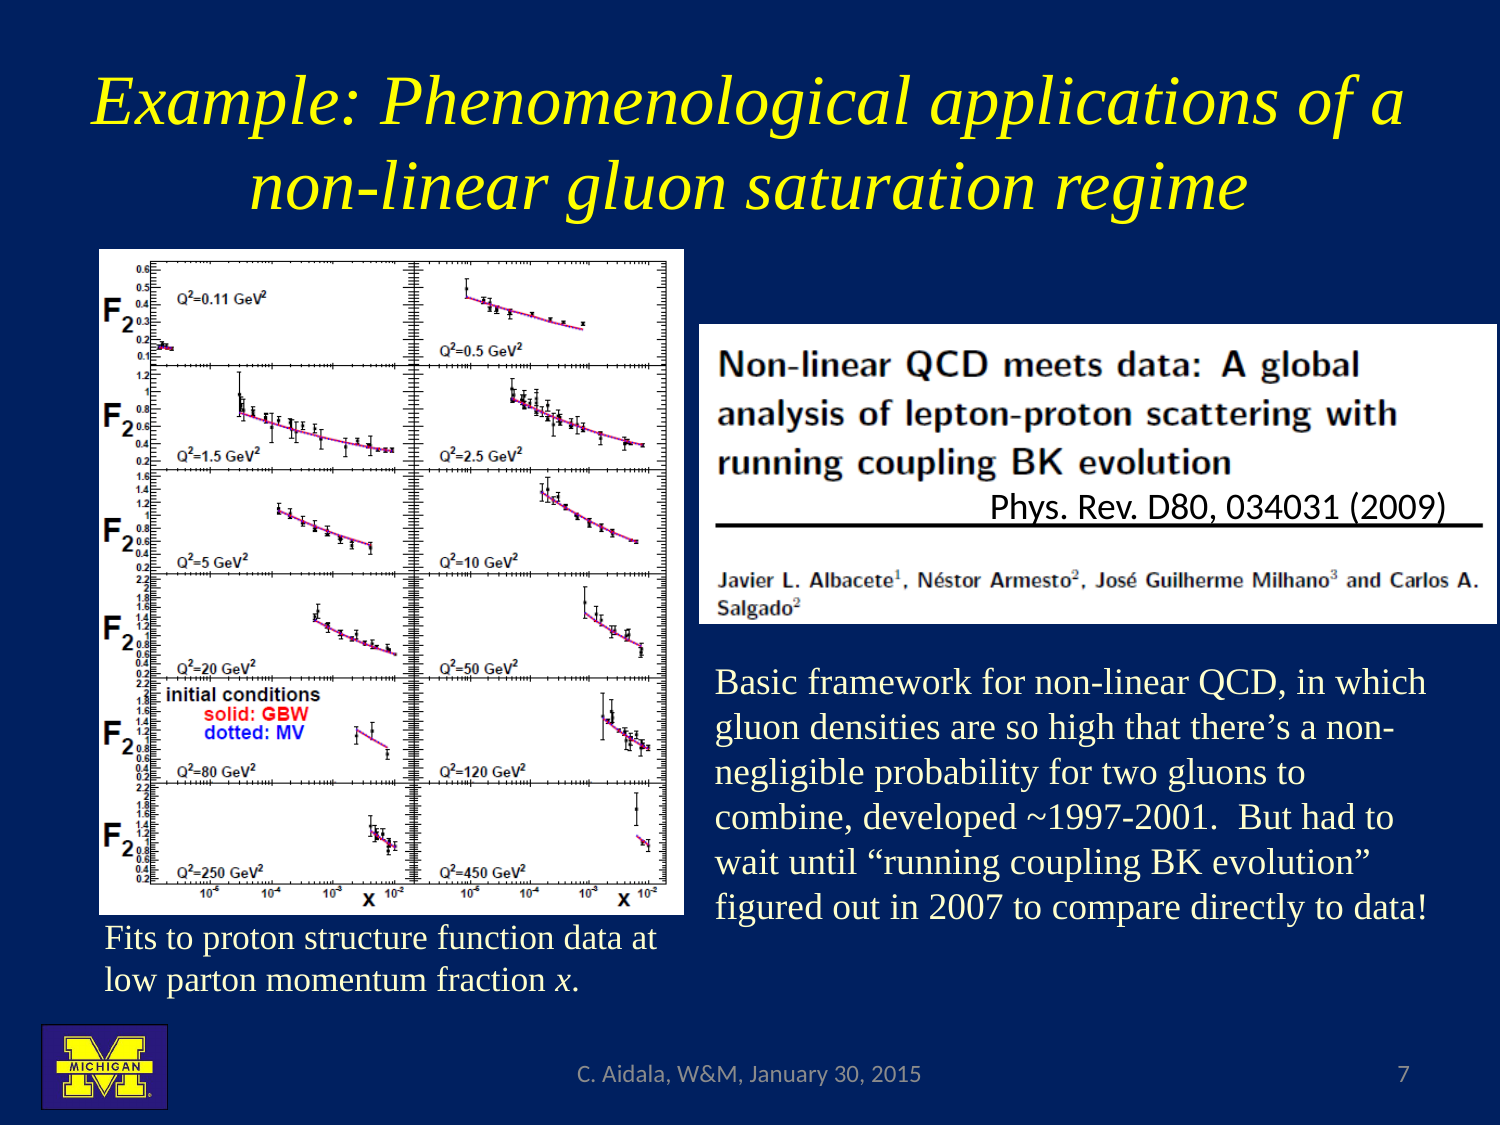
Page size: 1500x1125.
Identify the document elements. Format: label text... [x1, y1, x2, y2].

footer C. Aidala, W&M, January 30, 2015 [512, 1042, 988, 1103]
picture [699, 324, 1497, 624]
text_box Fits to proton structure function data at low parton momentum fraction x. [89, 906, 703, 1007]
picture [99, 249, 684, 915]
title Example: Phenomenological applications of a non-linear gluon saturation regime [75, 45, 1425, 233]
slide_number 7 [1074, 1042, 1425, 1103]
text_box Basic framework for non-linear QCD, in which gluon densities are so high that there’s a non-negligible probability for two gluons to combine, developed ~1997-2001. But had to wait until “running coupling BK evolution” figured out in 2007 to compare directly to data! [699, 649, 1463, 935]
picture [41, 1024, 168, 1110]
